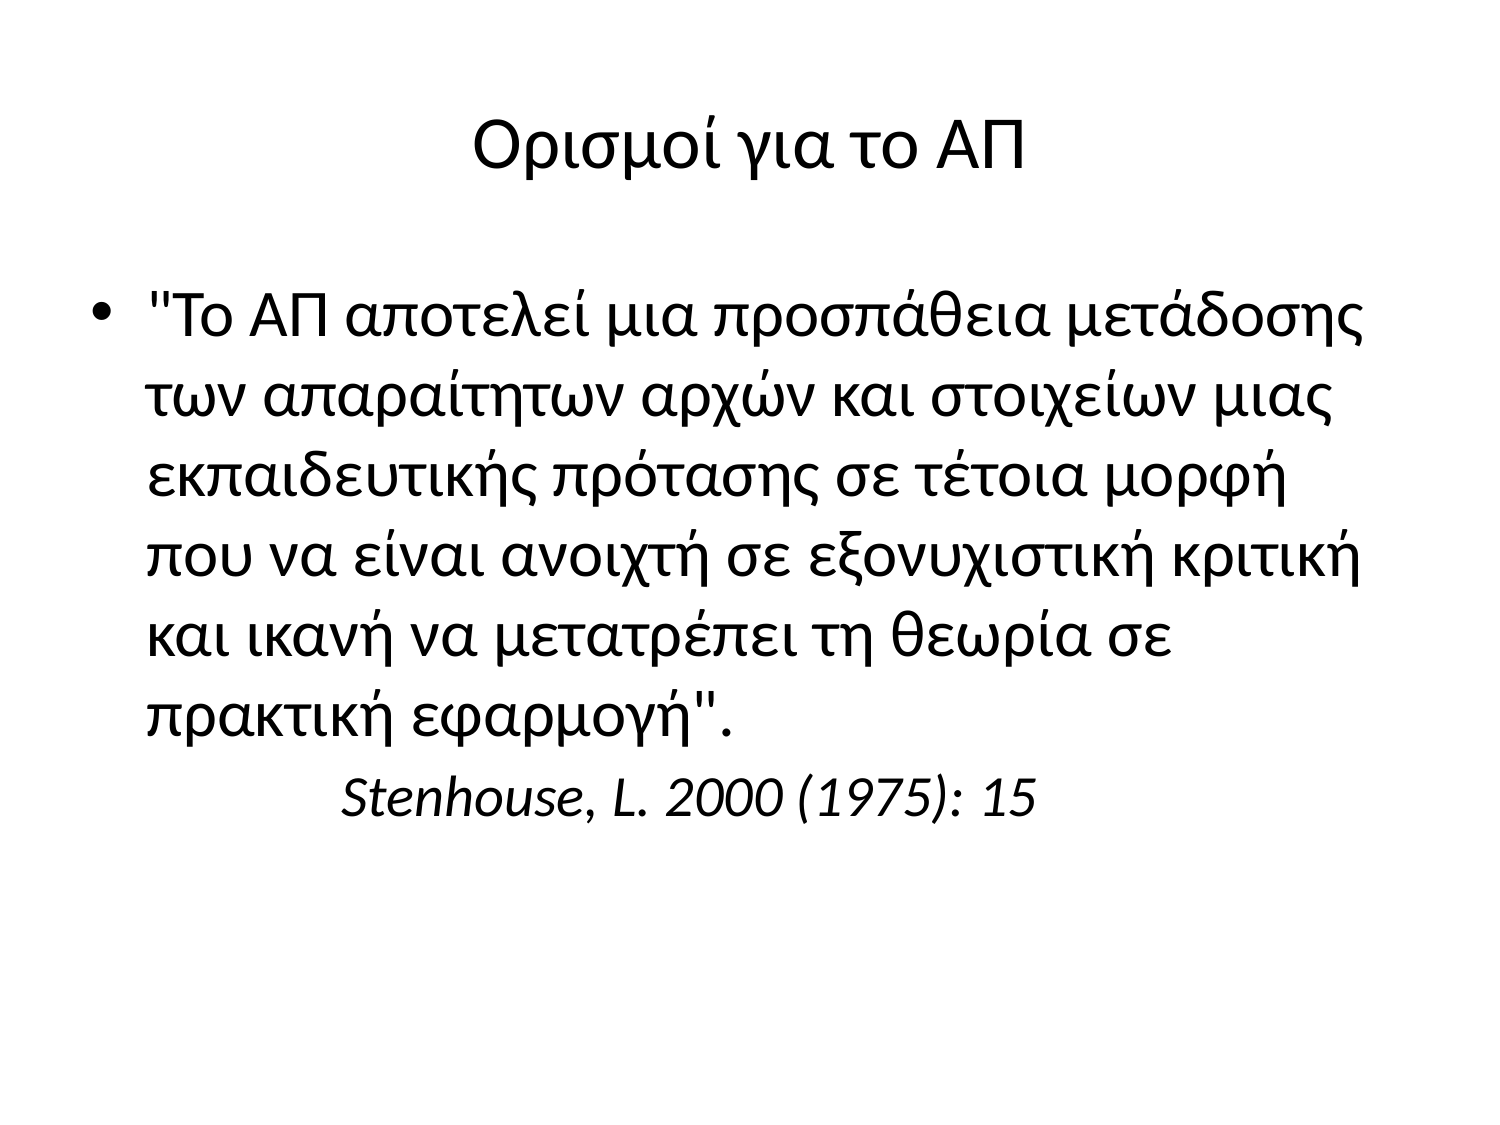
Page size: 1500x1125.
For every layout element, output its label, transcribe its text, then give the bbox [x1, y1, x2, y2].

list "Το ΑΠ αποτελεί μια προσπάθεια μετάδοσης των απαραίτητων αρχών και στοιχείων μιας εκπαιδευτικής πρότασης σε τέτοια μορφή που να είναι ανοιχτή σε εξονυχιστική κριτική και ικανή να μετατρέπει τη θεωρία σε πρακτική εφαρμογή". Stenhouse, L. 2000 (1975): 15 [75, 262, 1425, 1005]
title Ορισμοί για το ΑΠ [75, 45, 1425, 233]
